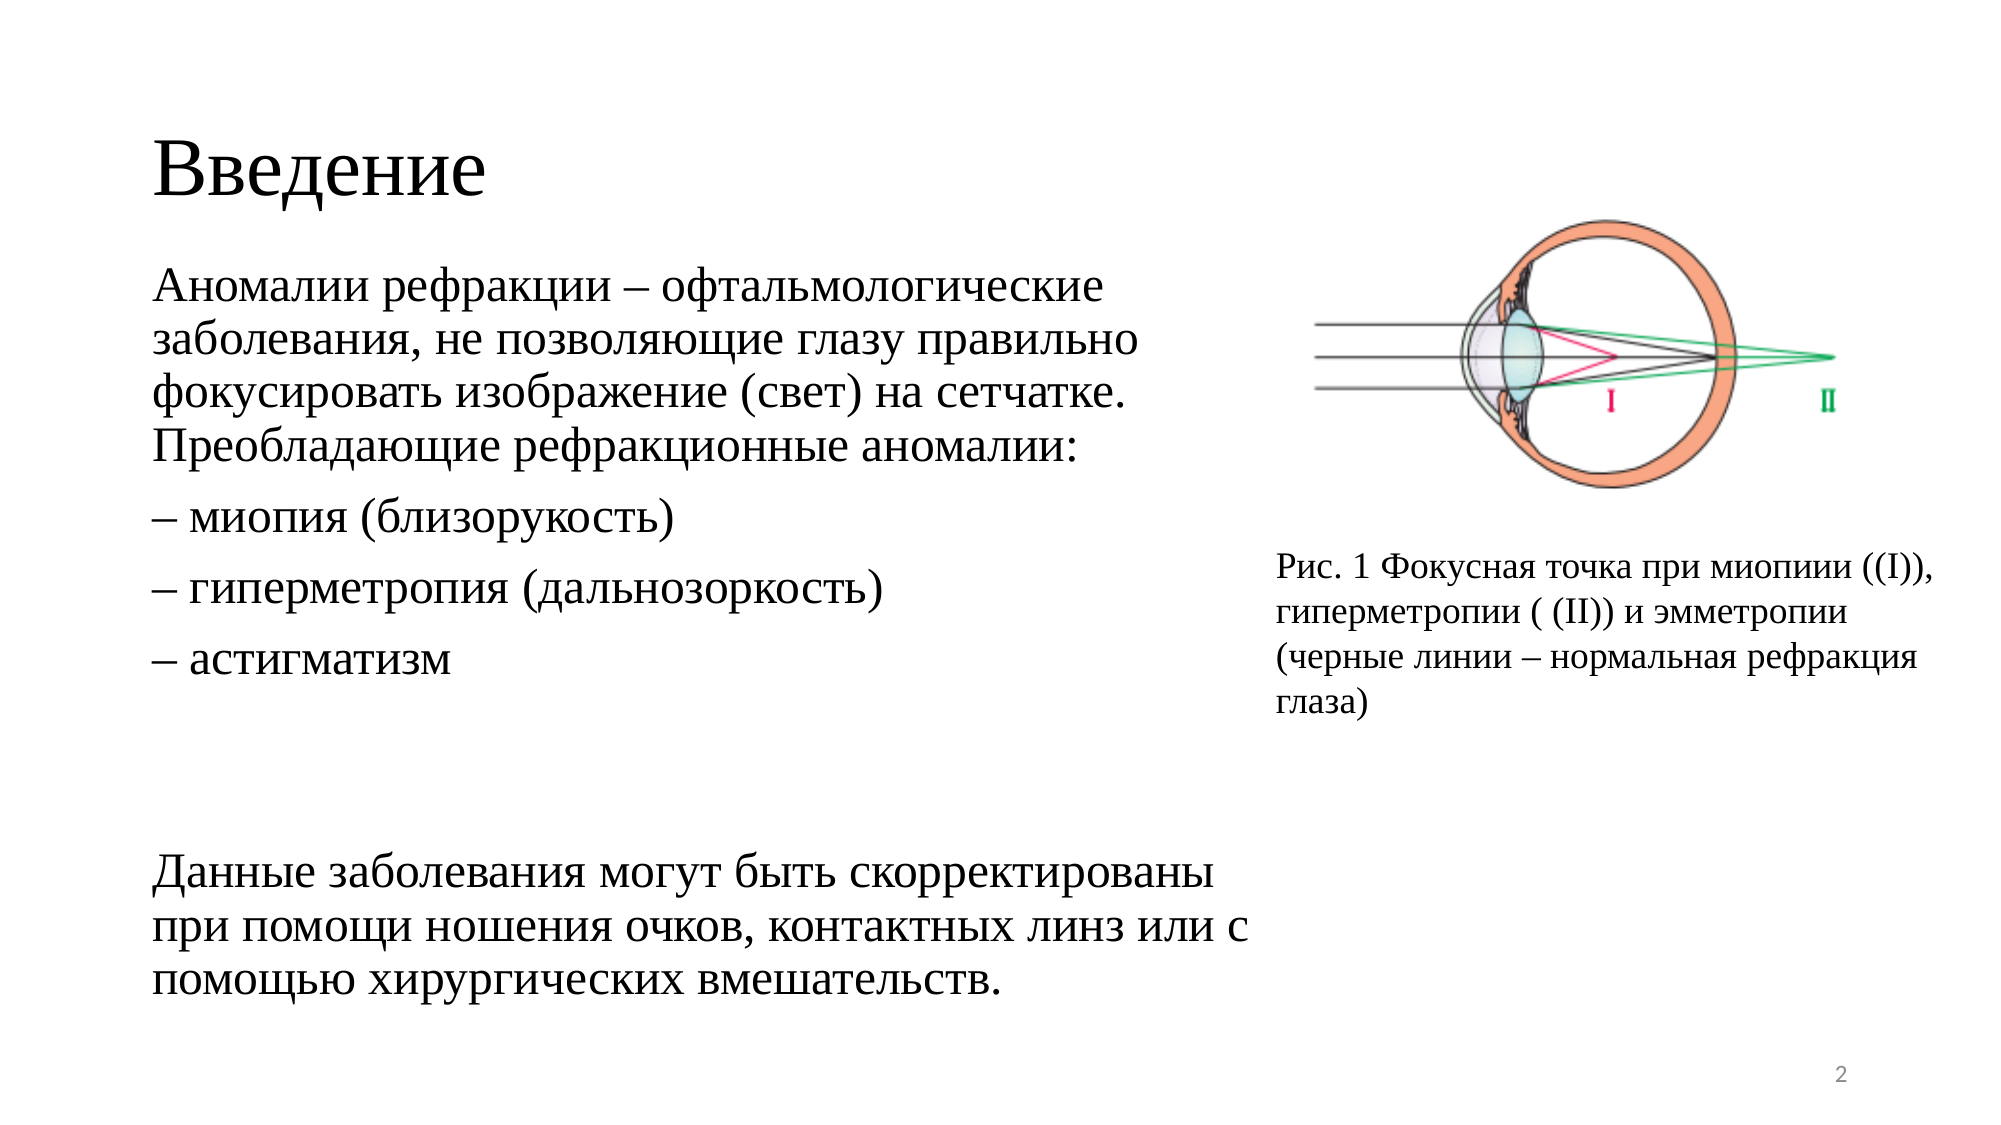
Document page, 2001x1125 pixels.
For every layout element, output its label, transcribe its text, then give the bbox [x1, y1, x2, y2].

list Аномалии рефракции – офтальмологические заболевания, не позволяющие глазу правильно фокусировать изображение (свет) на сетчатке. Преобладающие рефракционные аномалии: – миопия (близорукость) – гиперметропия (дальнозоркость) – астигматизм Данные заболевания могут быть скорректированы при помощи ношения очков, контактных линз или с помощью хирургических вмешательств. [137, 250, 1299, 1014]
picture [1303, 212, 1865, 501]
title Введение [137, 59, 1863, 278]
text_box Рис. 1 Фокусная точка при миопиии ((I)), гиперметропии ( (II)) и эмметропии (черные линии – нормальная рефракция глаза) [1261, 533, 1955, 729]
slide_number 2 [1412, 1042, 1863, 1103]
